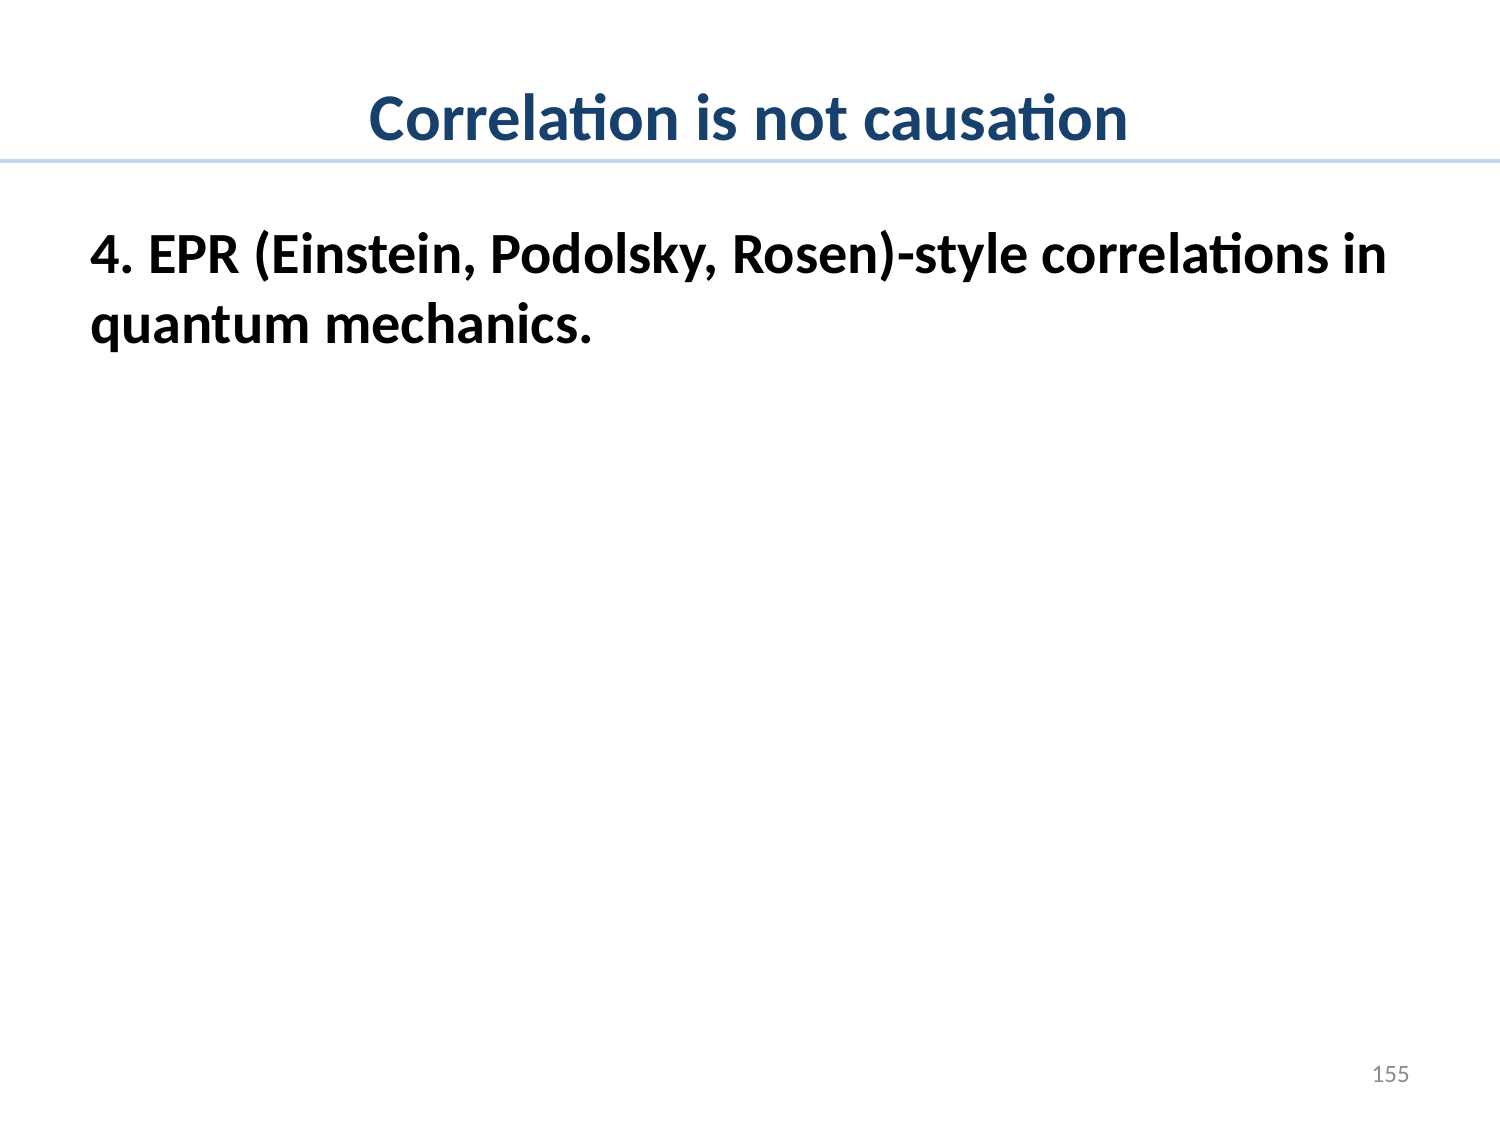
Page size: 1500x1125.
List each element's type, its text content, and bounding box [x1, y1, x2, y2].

slide_number 155 [1074, 1042, 1425, 1103]
title Correlation is not causation [75, 45, 1425, 161]
list 4. EPR (Einstein, Podolsky, Rosen)-style correlations in quantum mechanics. [75, 208, 1425, 1005]
